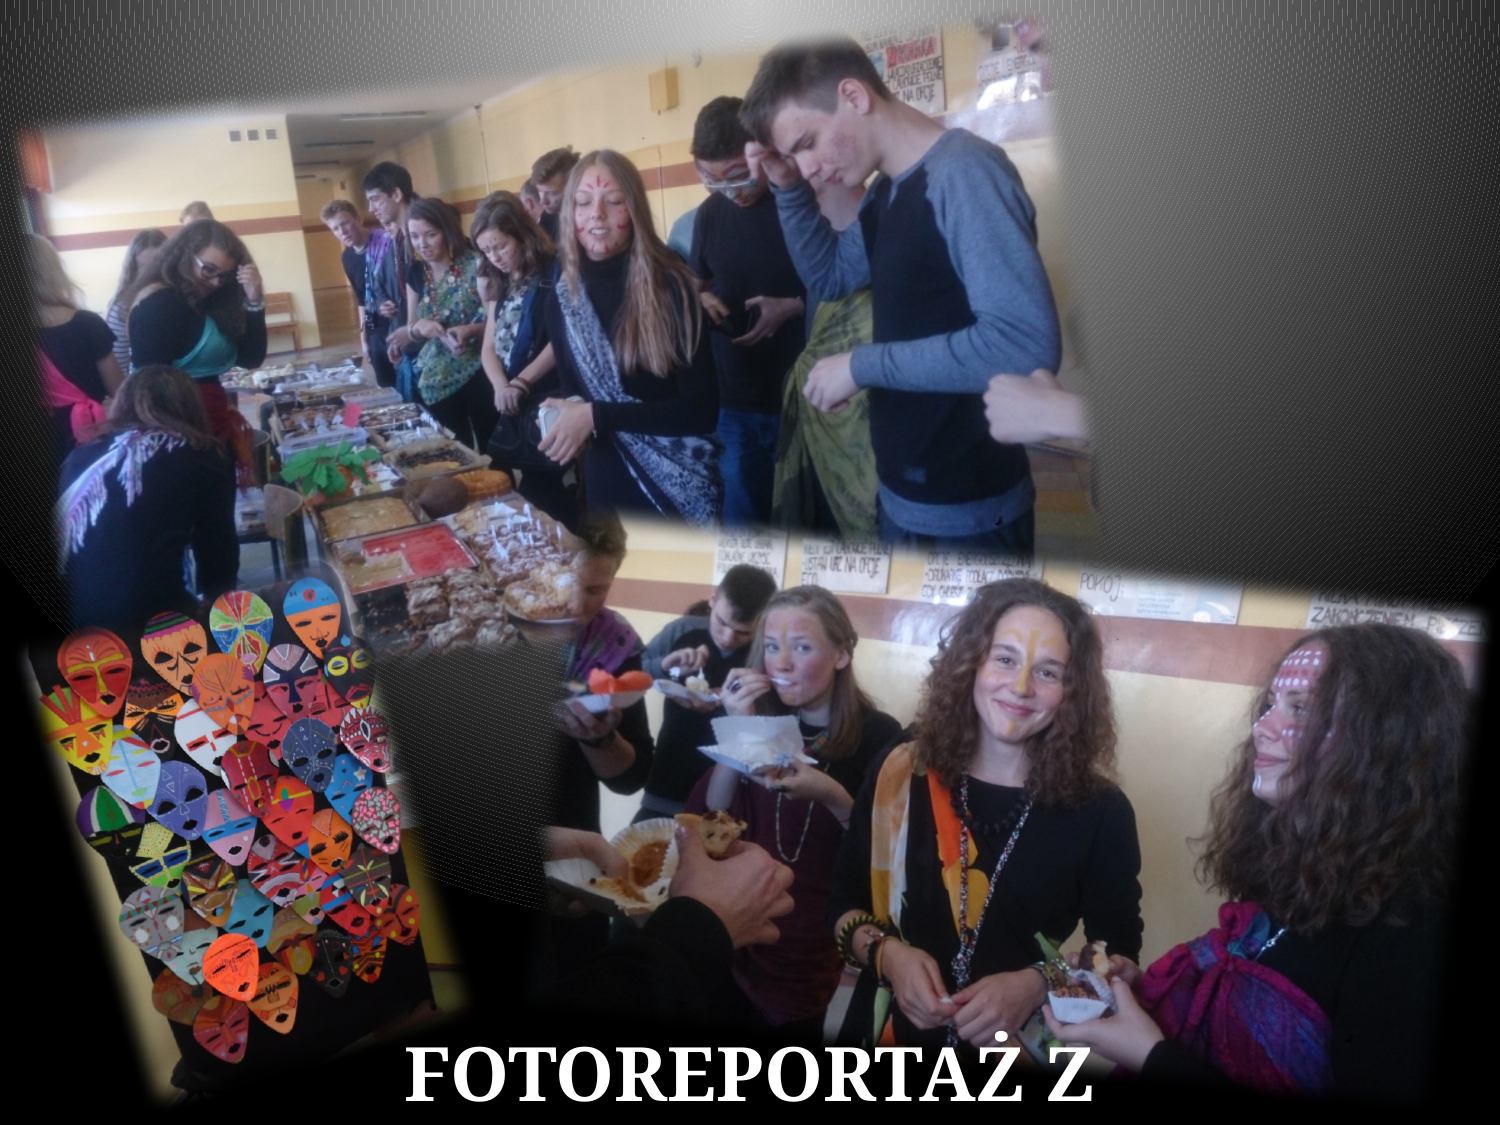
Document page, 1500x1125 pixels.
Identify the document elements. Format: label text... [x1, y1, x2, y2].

text_box FOTOREPORTAŻ Z AKCJI [281, 1018, 1219, 1125]
picture [25, 31, 1485, 1110]
